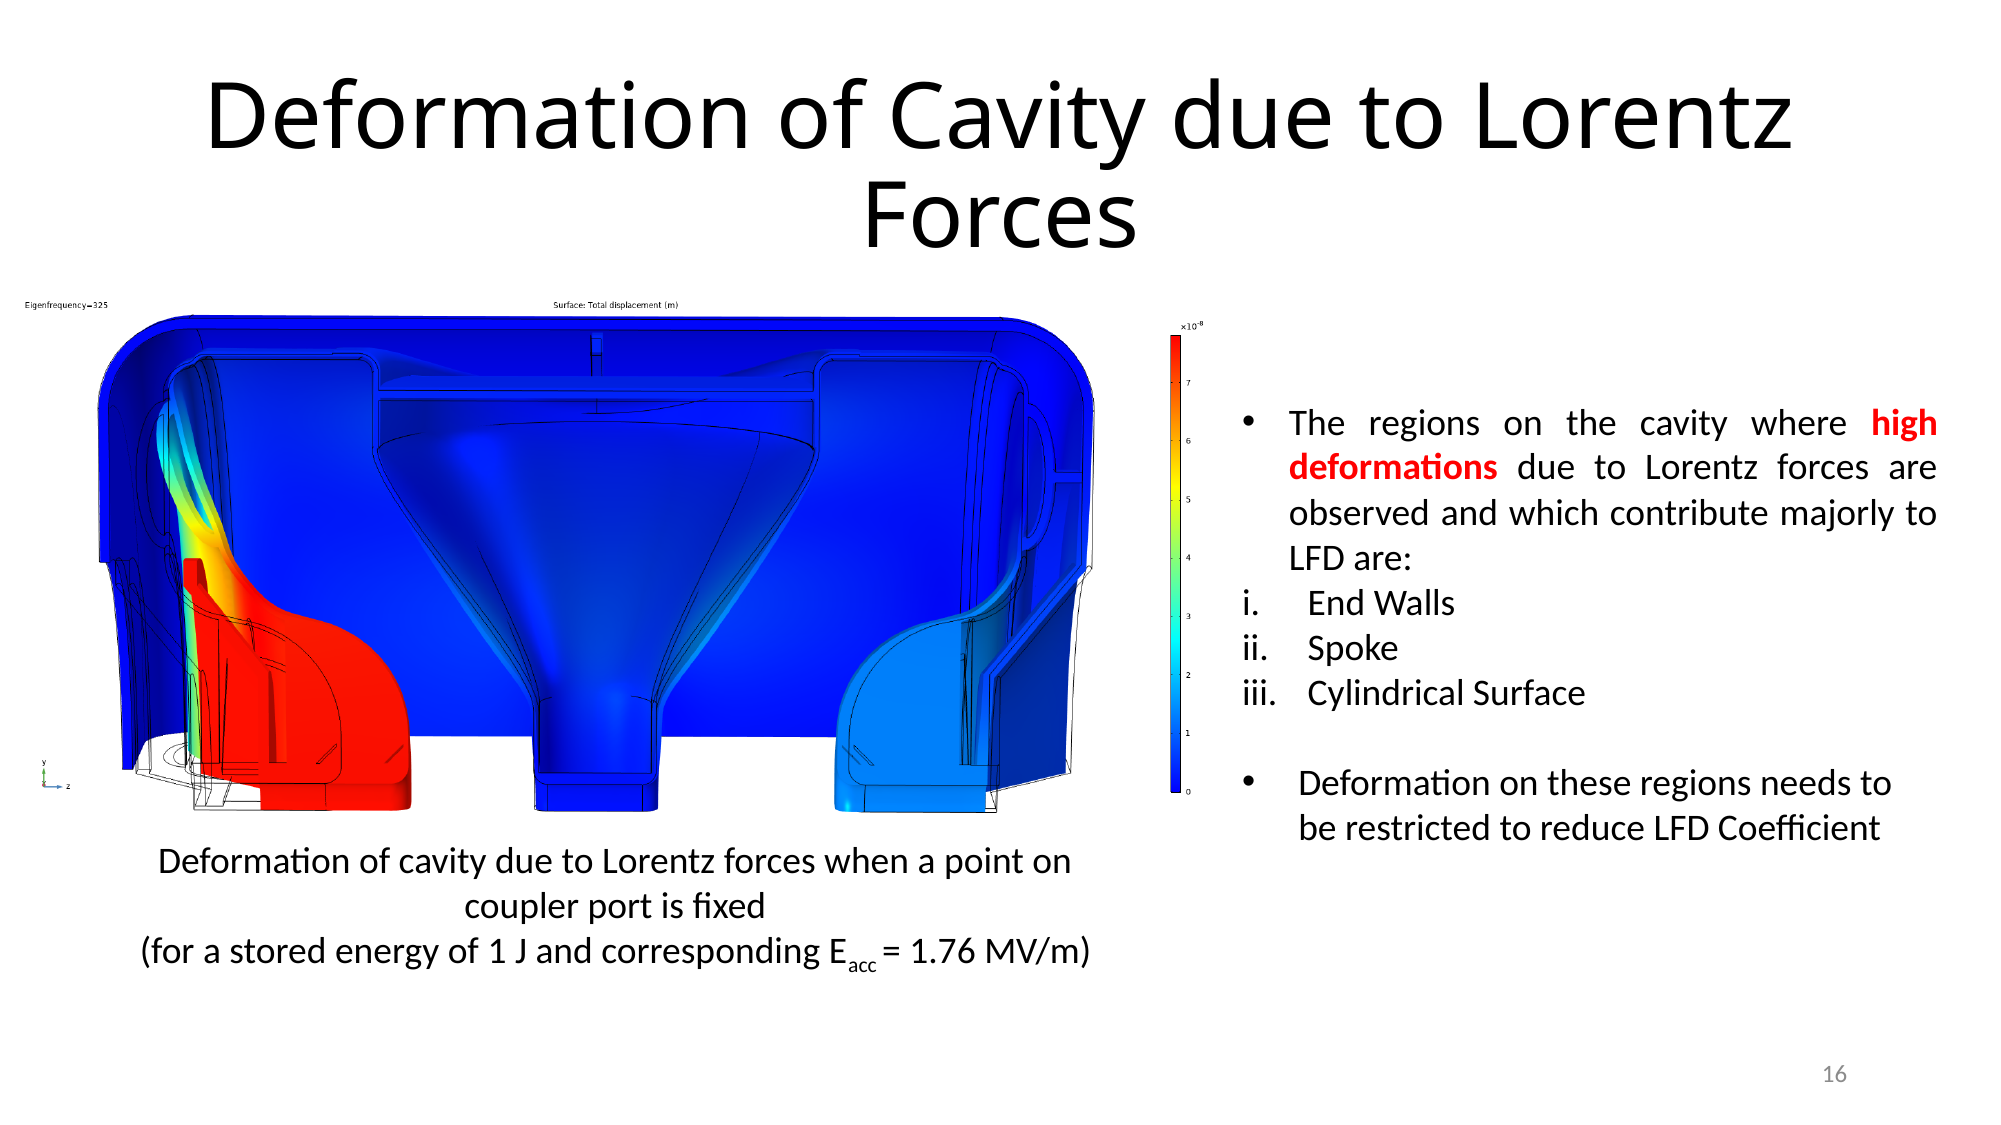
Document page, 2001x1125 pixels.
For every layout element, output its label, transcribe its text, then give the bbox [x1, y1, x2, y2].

picture [15, 291, 1216, 815]
text_box Deformation of cavity due to Lorentz forces when a point on coupler port is fixed (for a stored energy of 1 J and corresponding Eacc = 1.76 MV/m) [101, 828, 1131, 985]
slide_number 16 [1412, 1042, 1863, 1103]
text_box The regions on the cavity where high deformations due to Lorentz forces are observed and which contribute majorly to LFD are: End Walls Spoke Cylindrical Surface Deformation on these regions needs to be restricted to reduce LFD Coefficient [1227, 390, 1953, 855]
title Deformation of Cavity due to Lorentz Forces [137, 59, 1863, 278]
